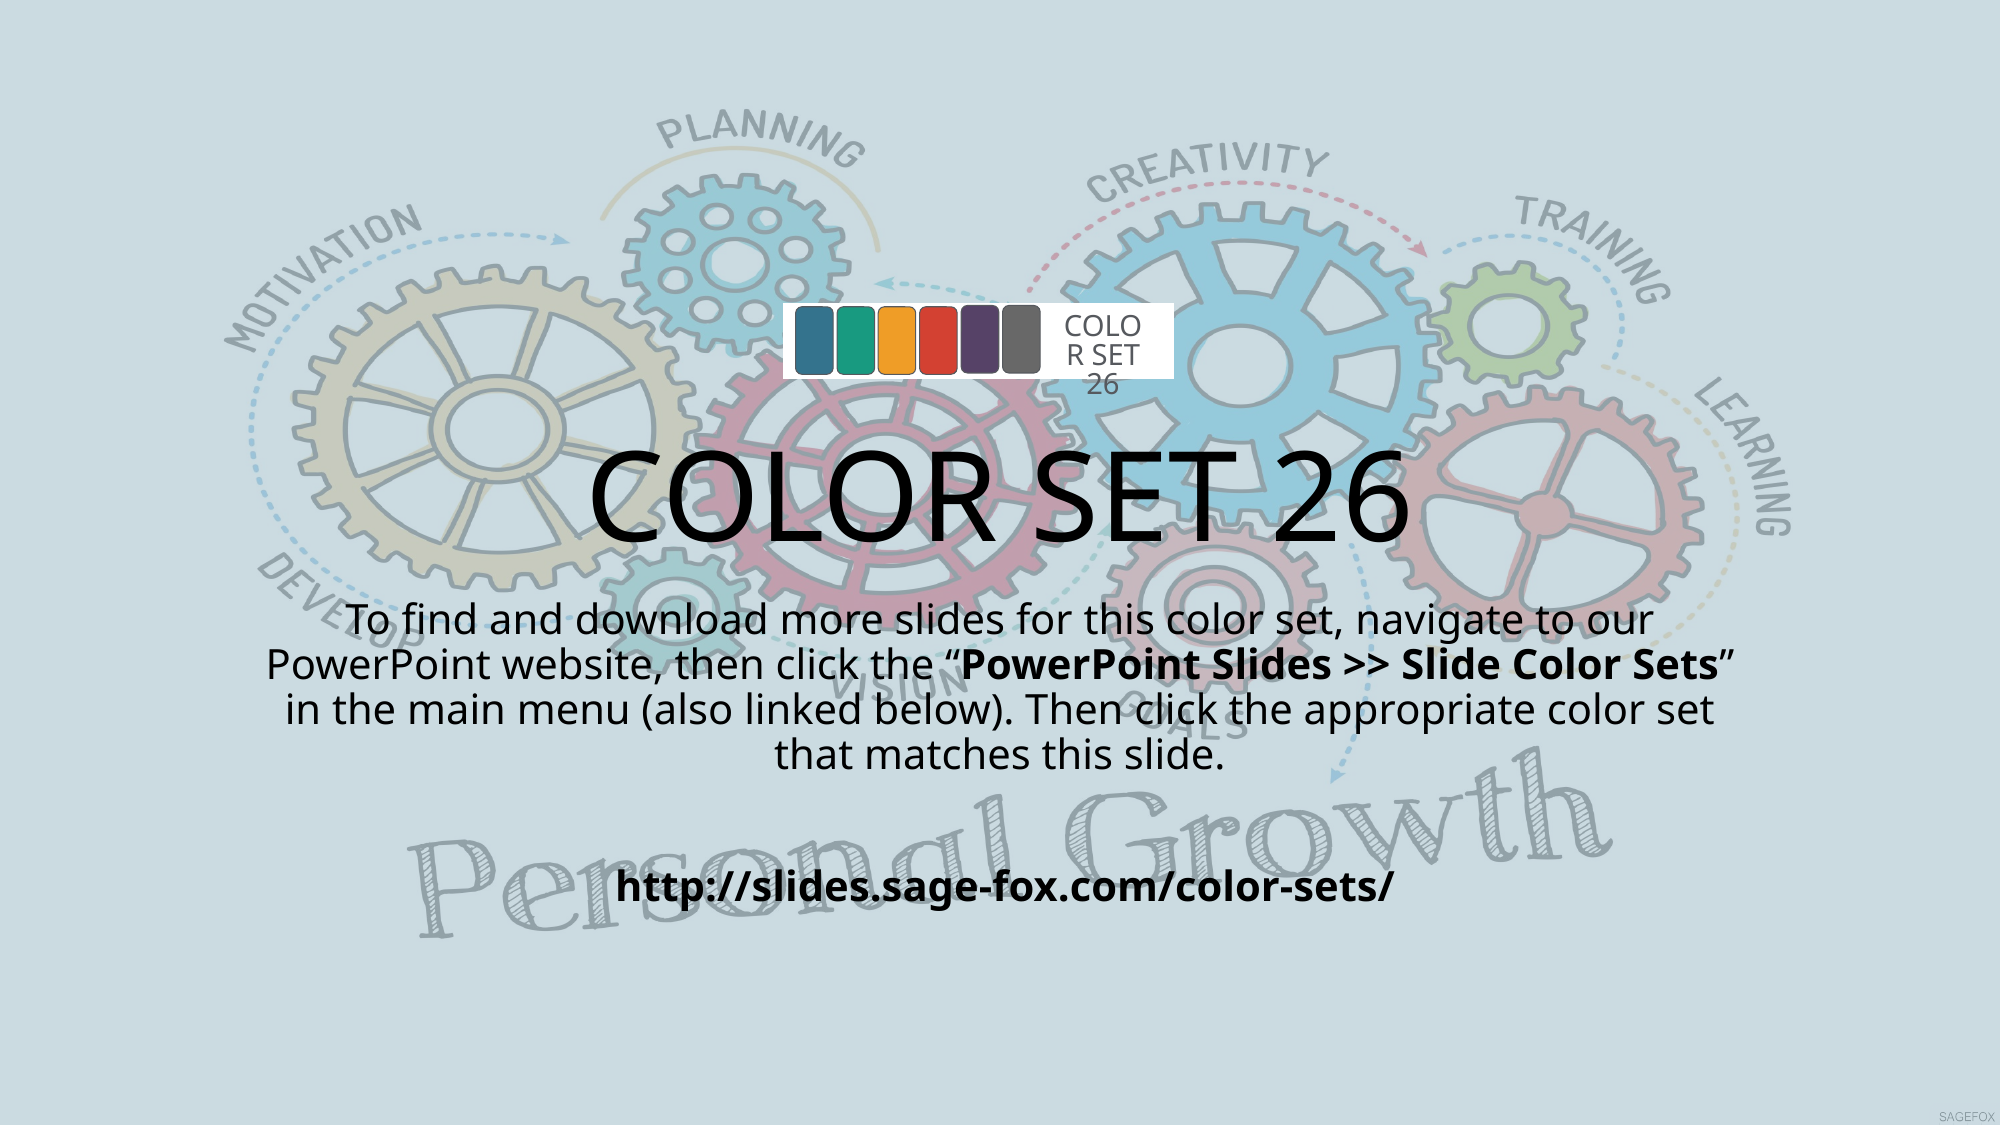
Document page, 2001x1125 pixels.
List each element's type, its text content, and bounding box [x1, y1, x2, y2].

subtitle To find and download more slides for this color set, navigate to our PowerPoint website, then click the “PowerPoint Slides >> Slide Color Sets” in the main menu (also linked below). Then click the appropriate color set that matches this slide. http://slides.sage-fox.com/color-sets/ [249, 590, 1750, 863]
title COLOR SET 26 [249, 184, 1750, 576]
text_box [783, 303, 1174, 380]
